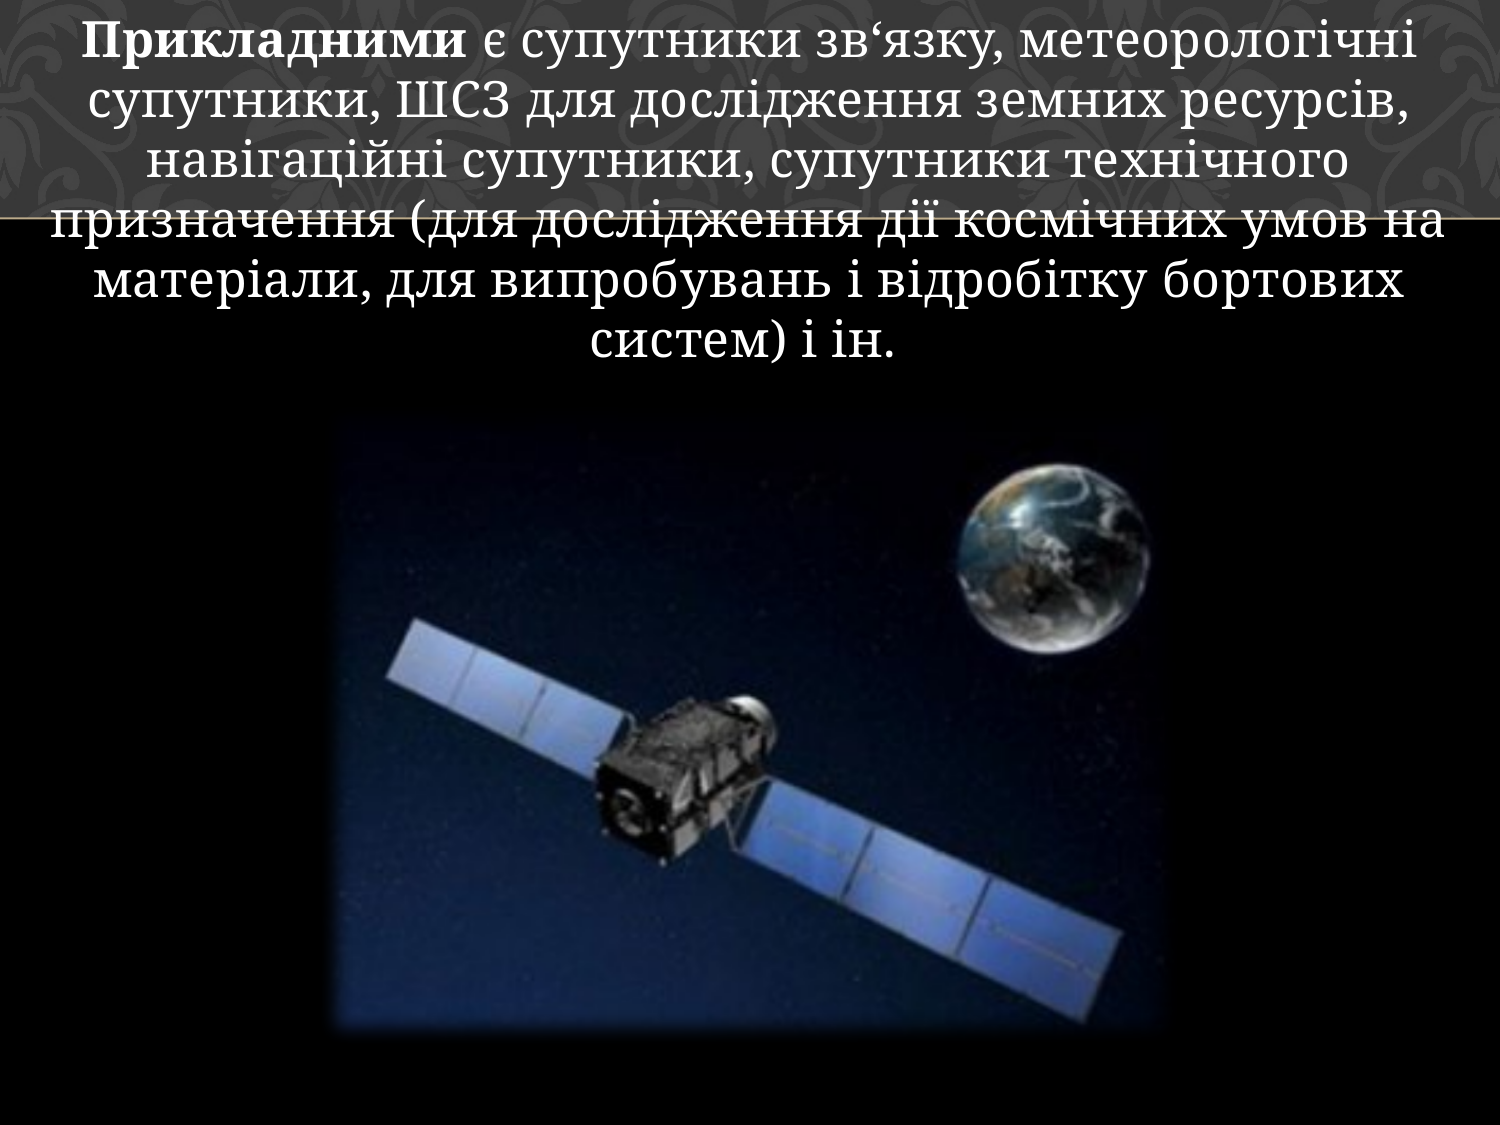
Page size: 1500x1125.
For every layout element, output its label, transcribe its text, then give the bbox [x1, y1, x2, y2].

picture [317, 396, 1183, 1046]
list Прикладними є супутники зв‘язку, метеорологічні супутники, ШСЗ для дослідження земних ресурсів, навігаційні супутники, супутники технічного призначення (для дослідження дії космічних умов на матеріали, для випробувань і відробітку бортових систем) і ін. [0, 0, 1500, 1000]
